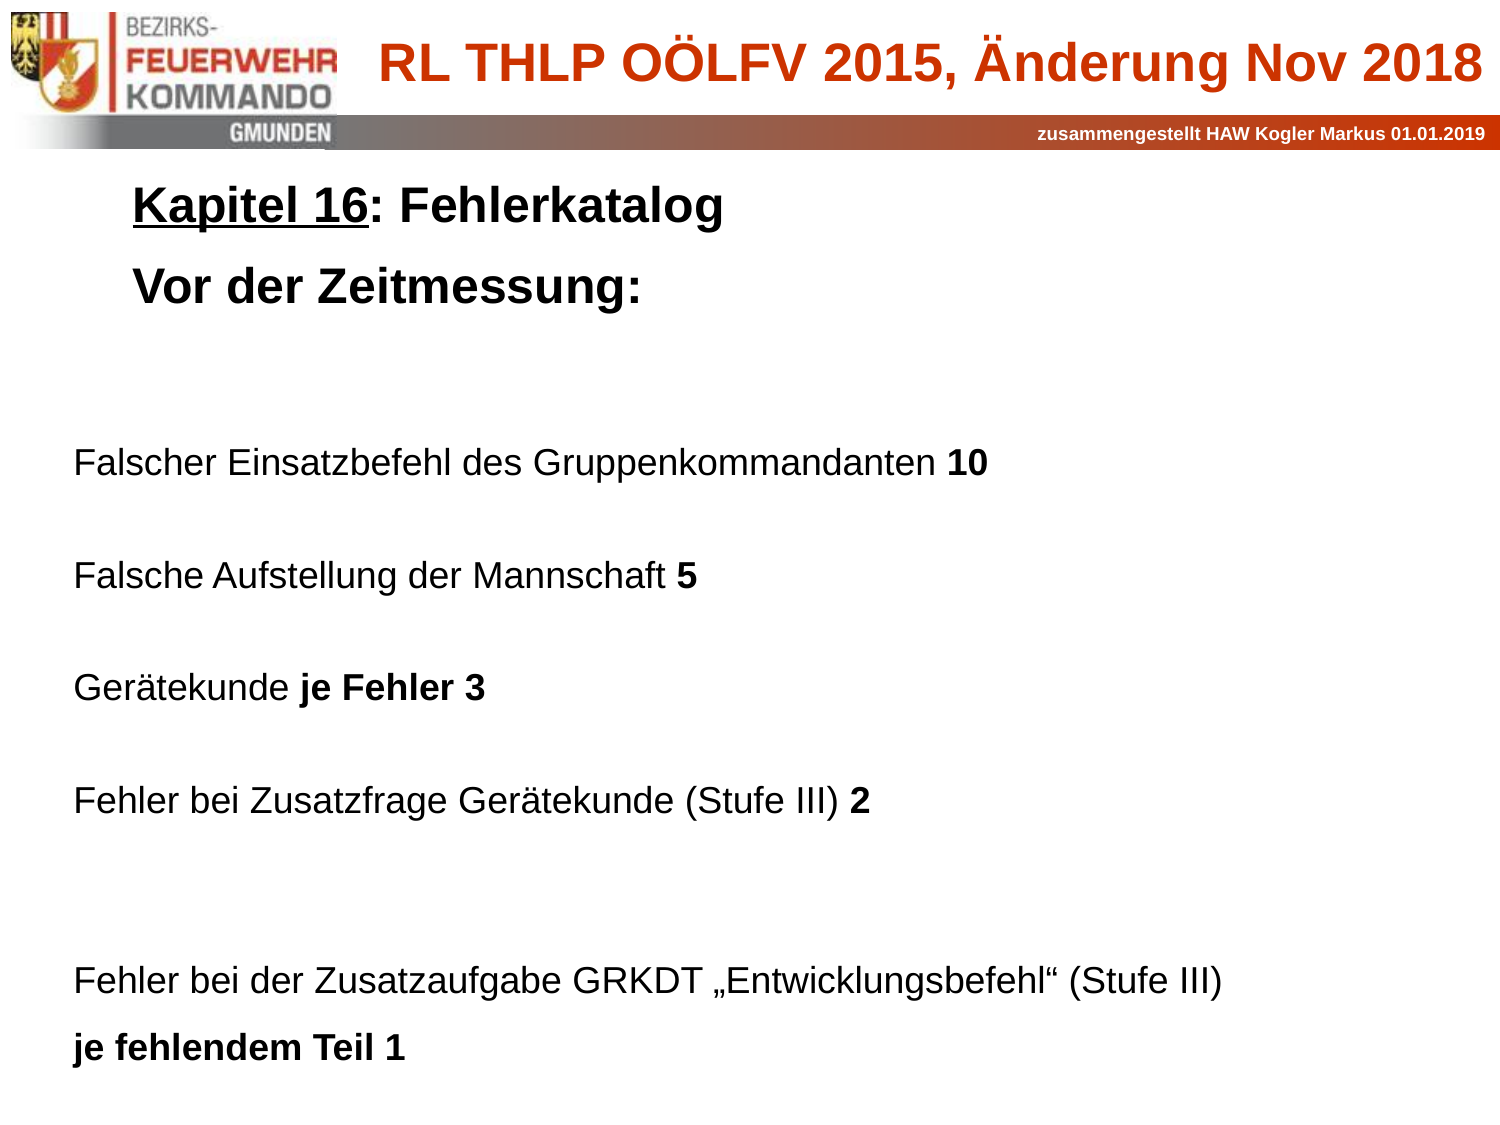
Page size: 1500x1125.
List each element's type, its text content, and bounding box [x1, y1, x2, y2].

text_box Vor der Zeitmessung: [117, 246, 797, 322]
text_box Falscher Einsatzbefehl des Gruppenkommandanten 10 Falsche Aufstellung der Mannschaft 5 Gerätekunde je Fehler 3 Fehler bei Zusatzfrage Gerätekunde (Stufe III) 2 Fehler bei der Zusatzaufgabe GRKDT „Entwicklungsbefehl“ (Stufe III) je fehlendem Teil 1 [58, 363, 1465, 1076]
text_box Kapitel 16: Fehlerkatalog [117, 164, 1500, 240]
picture [11, 12, 337, 149]
